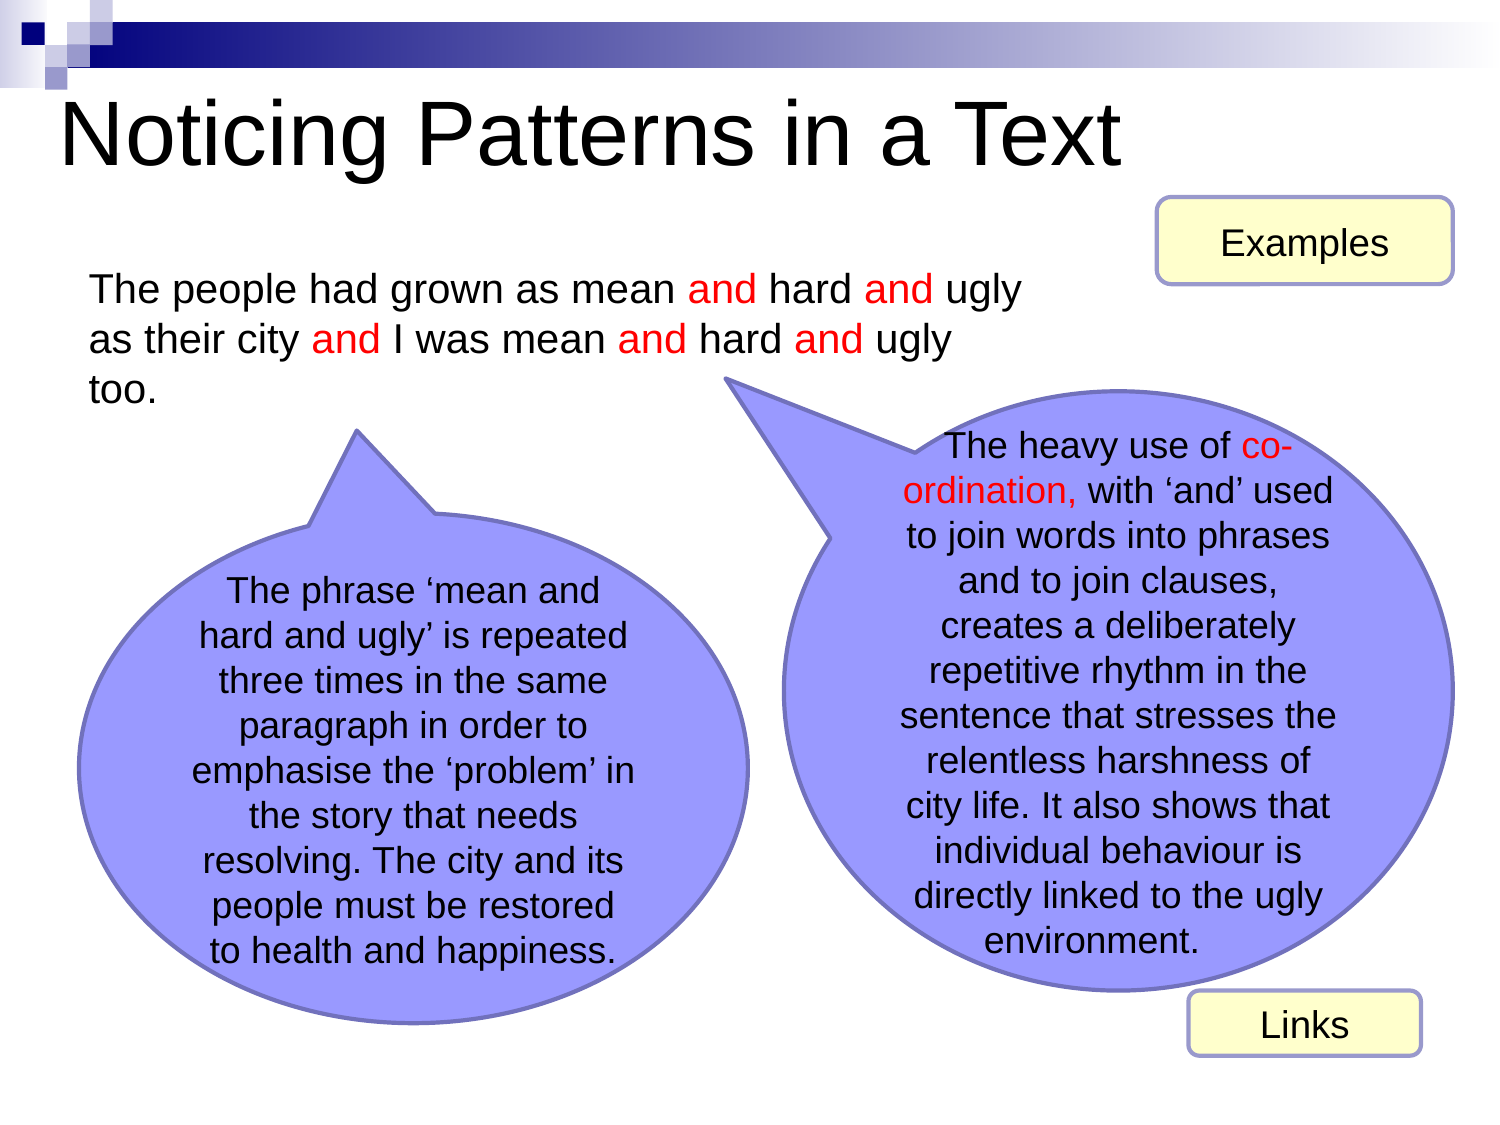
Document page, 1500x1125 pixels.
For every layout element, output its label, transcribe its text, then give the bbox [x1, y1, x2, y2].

text_box The people had grown as mean and hard and ugly as their city and I was mean and hard and ugly too. [73, 253, 1046, 419]
text_box The heavy use of co-ordination, with ‘and’ used to join words into phrases and to join clauses, creates a deliberately repetitive rhythm in the sentence that stresses the relentless harshness of city life. It also shows that individual behaviour is directly linked to the ugly environment. [723, 376, 1455, 993]
text_box Examples [1154, 194, 1455, 287]
title Noticing Patterns in a Text [43, 24, 1395, 234]
text_box Links [1186, 988, 1424, 1058]
text_box The phrase ‘mean and hard and ugly’ is repeated three times in the same paragraph in order to emphasise the ‘problem’ in the story that needs resolving. The city and its people must be restored to health and happiness. [76, 428, 750, 1026]
